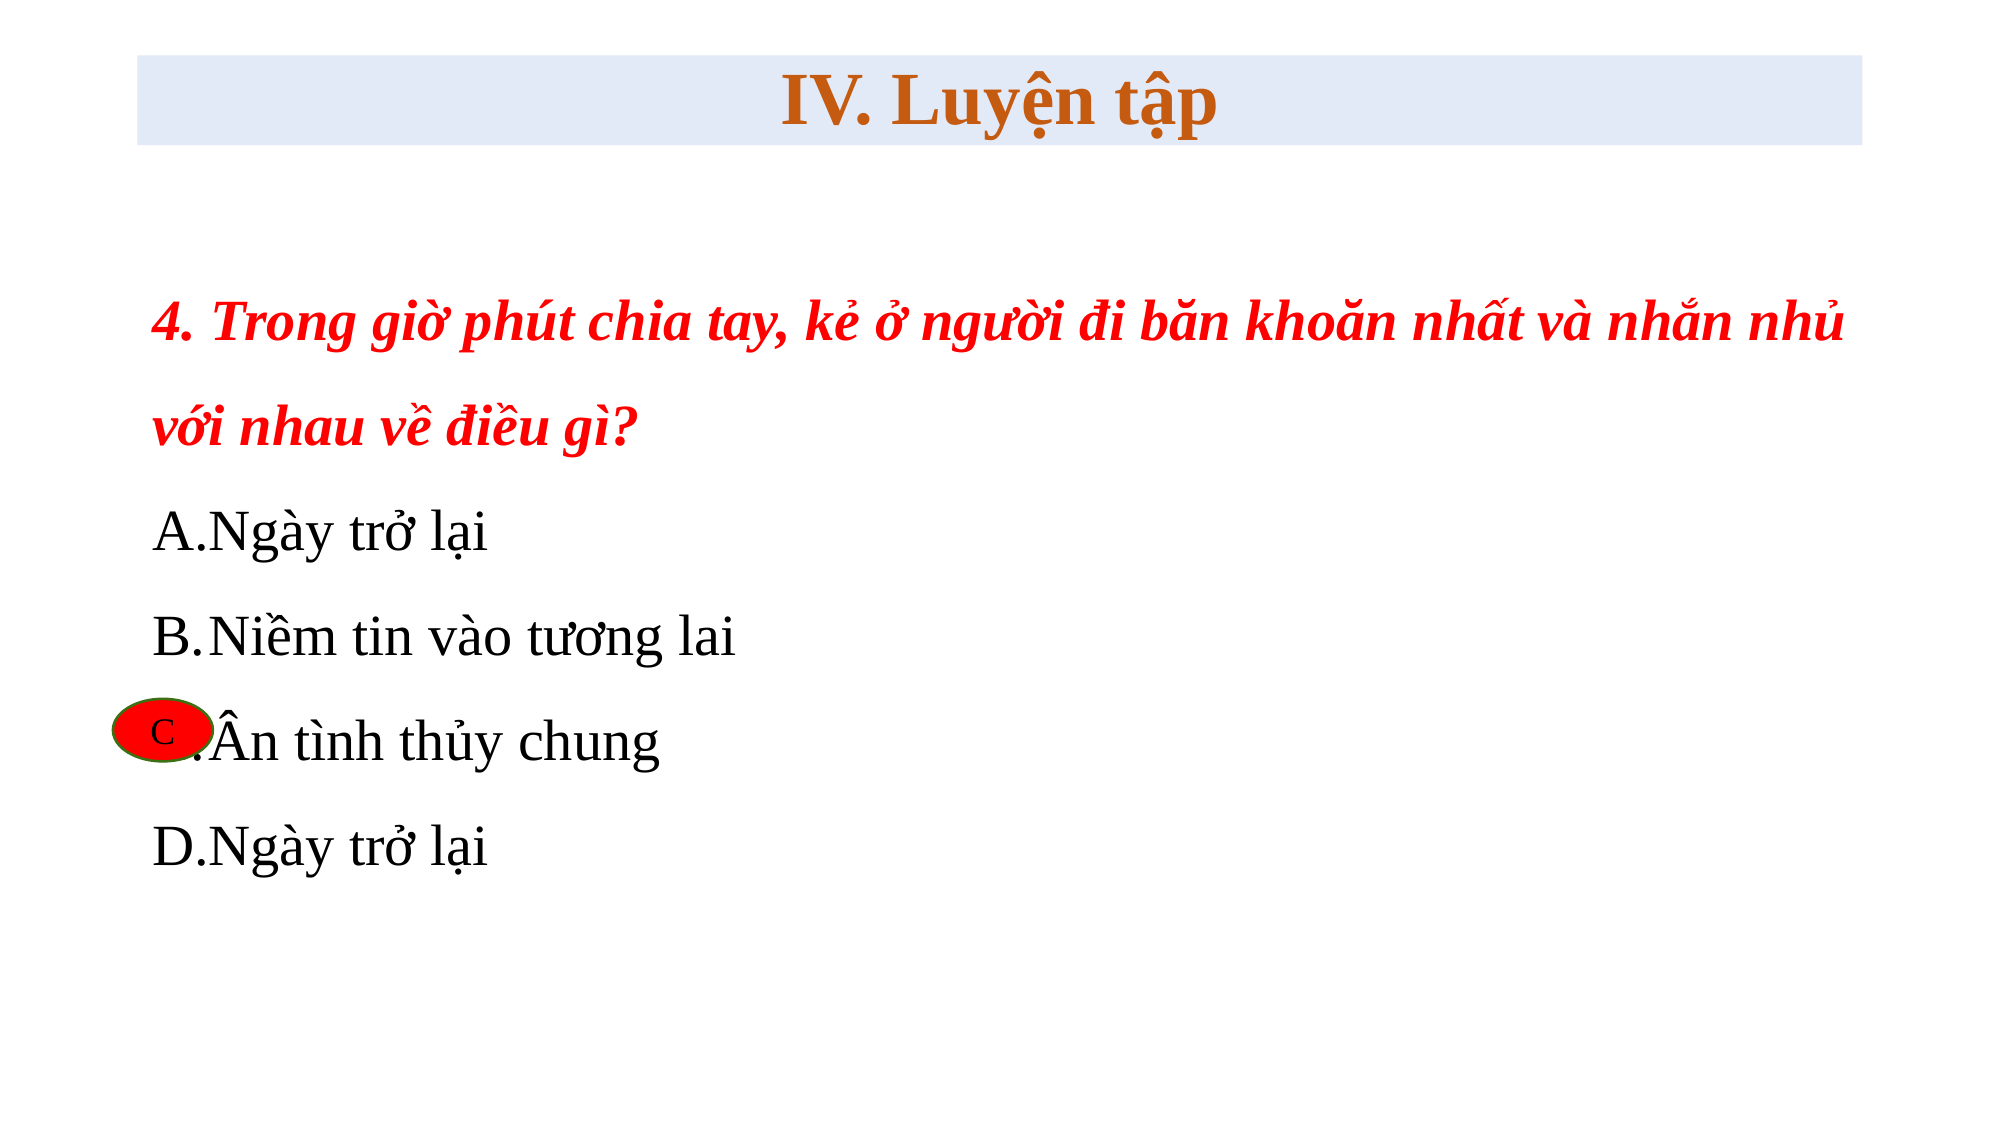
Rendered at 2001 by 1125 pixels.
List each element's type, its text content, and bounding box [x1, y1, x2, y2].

text_box 4. Trong giờ phút chia tay, kẻ ở người đi băn khoăn nhất và nhắn nhủ với nhau về điều gì? Ngày trở lại Niềm tin vào tương lai Ân tình thủy chung Ngày trở lại [137, 239, 1863, 885]
text_box C [112, 698, 213, 762]
text_box IV. Luyện tập [137, 55, 1863, 146]
